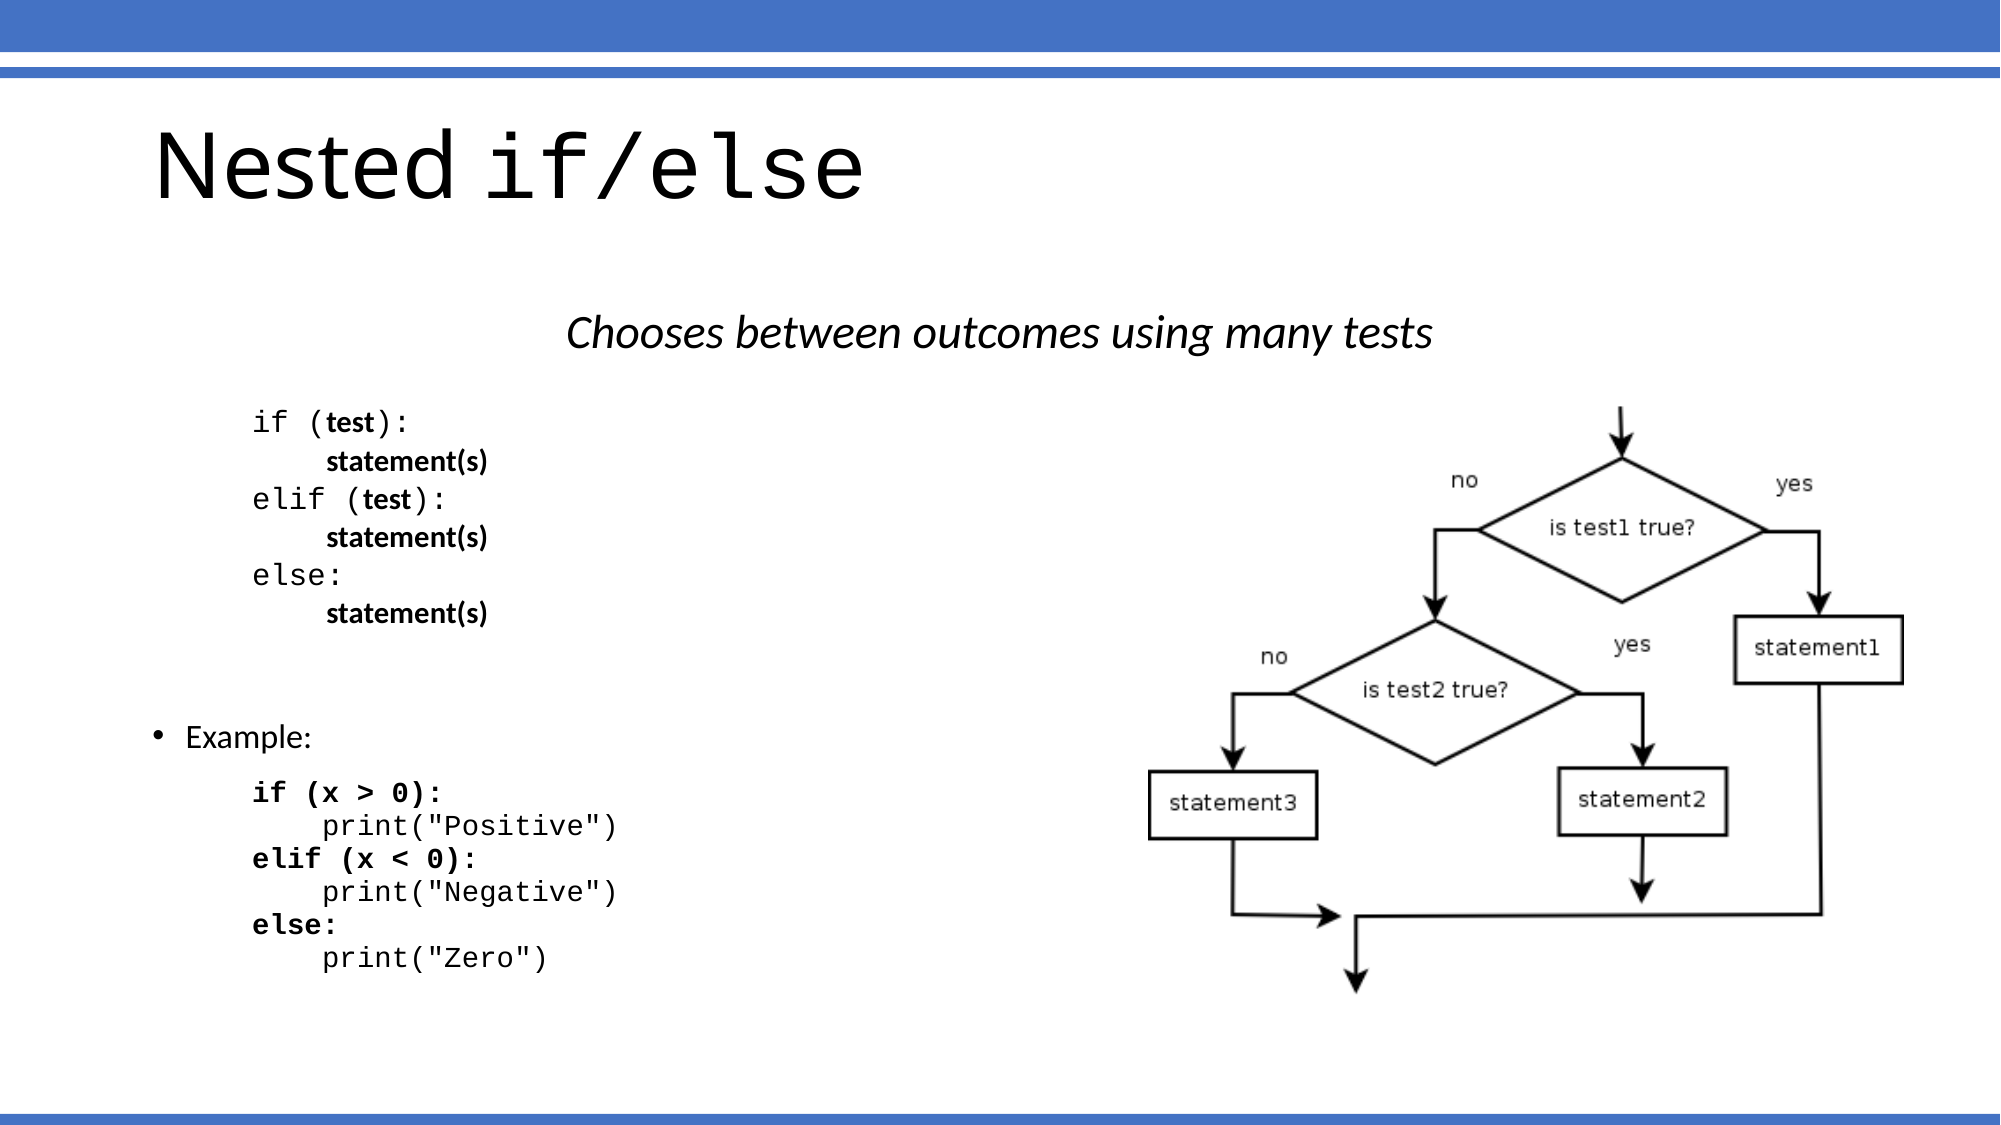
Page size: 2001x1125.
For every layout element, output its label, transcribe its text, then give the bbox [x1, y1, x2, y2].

picture [1148, 405, 1904, 996]
list Chooses between outcomes using many tests if (test): statement(s) elif (test): statement(s) else: statement(s) Example: if (x > 0): print("Positive") elif (x < 0): print("Negative") else: print("Zero") [137, 299, 1863, 1014]
title Nested if/else [137, 59, 1863, 278]
